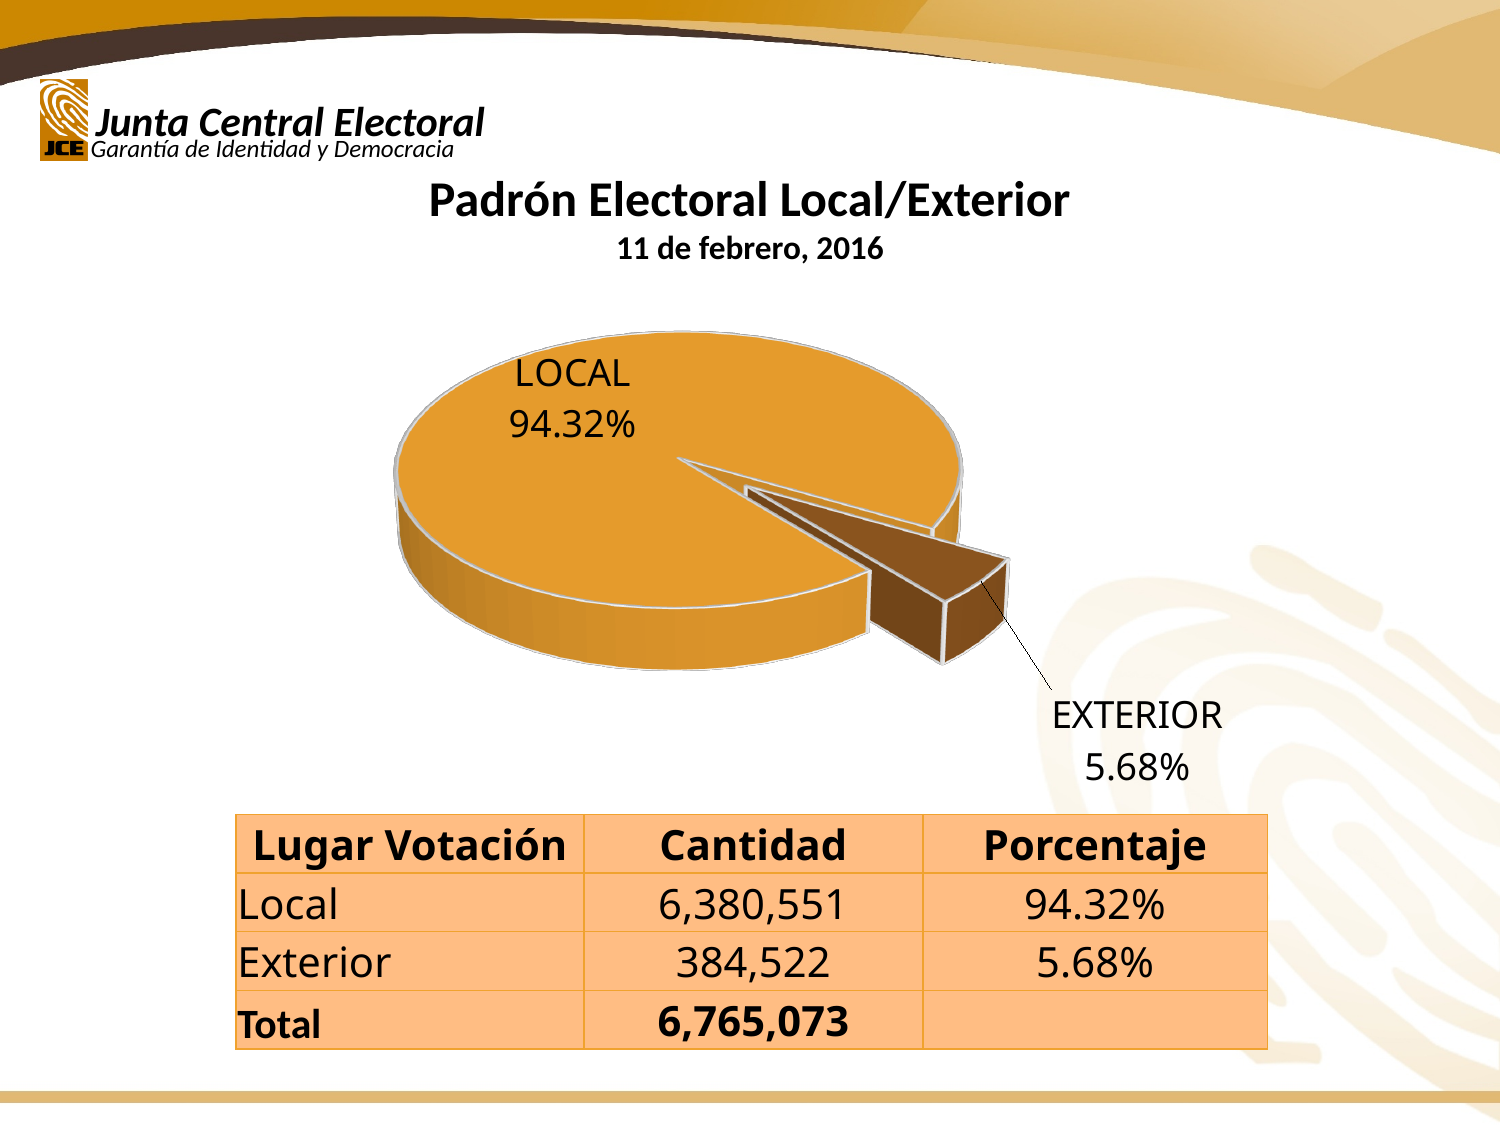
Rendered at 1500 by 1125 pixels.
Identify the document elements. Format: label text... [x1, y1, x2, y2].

chart [109, 239, 1385, 792]
table_cell [924, 991, 1267, 1048]
table_header Lugar Votación [237, 815, 583, 872]
picture [0, 274, 1500, 1125]
table_cell 6,765,073 [585, 991, 922, 1048]
table_header Cantidad [585, 815, 922, 872]
table_cell Local [237, 874, 583, 931]
table_cell 6,380,551 [585, 874, 922, 931]
table_cell 384,522 [585, 932, 922, 990]
table_cell Exterior [237, 932, 583, 990]
table_cell 94.32% [924, 874, 1267, 931]
table_cell Total [237, 991, 583, 1048]
table_cell 5.68% [924, 932, 1267, 990]
text_box Padrón Electoral Local/Exterior 11 de febrero, 2016 [0, 158, 1500, 274]
table_header Porcentaje [924, 815, 1267, 872]
picture [0, 0, 1500, 158]
